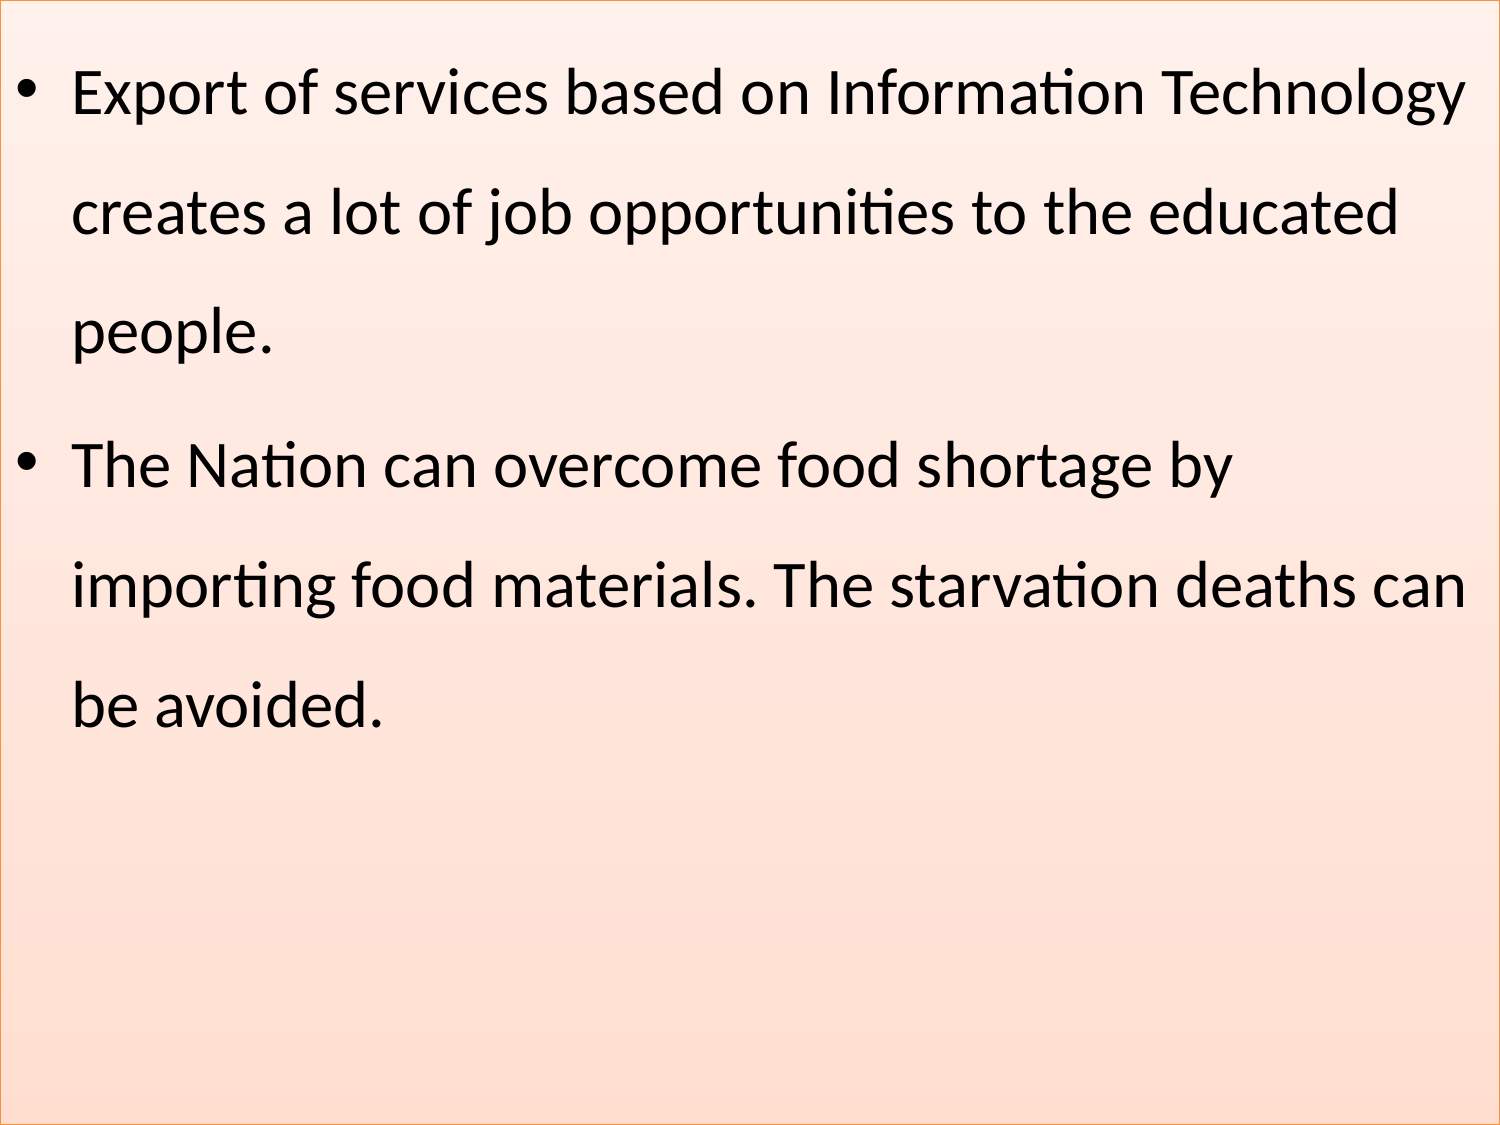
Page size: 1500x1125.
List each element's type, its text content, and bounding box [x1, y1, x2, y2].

list Export of services based on Information Technology creates a lot of job opportunities to the educated people. The Nation can overcome food shortage by importing food materials. The starvation deaths can be avoided. [0, 0, 1500, 1125]
